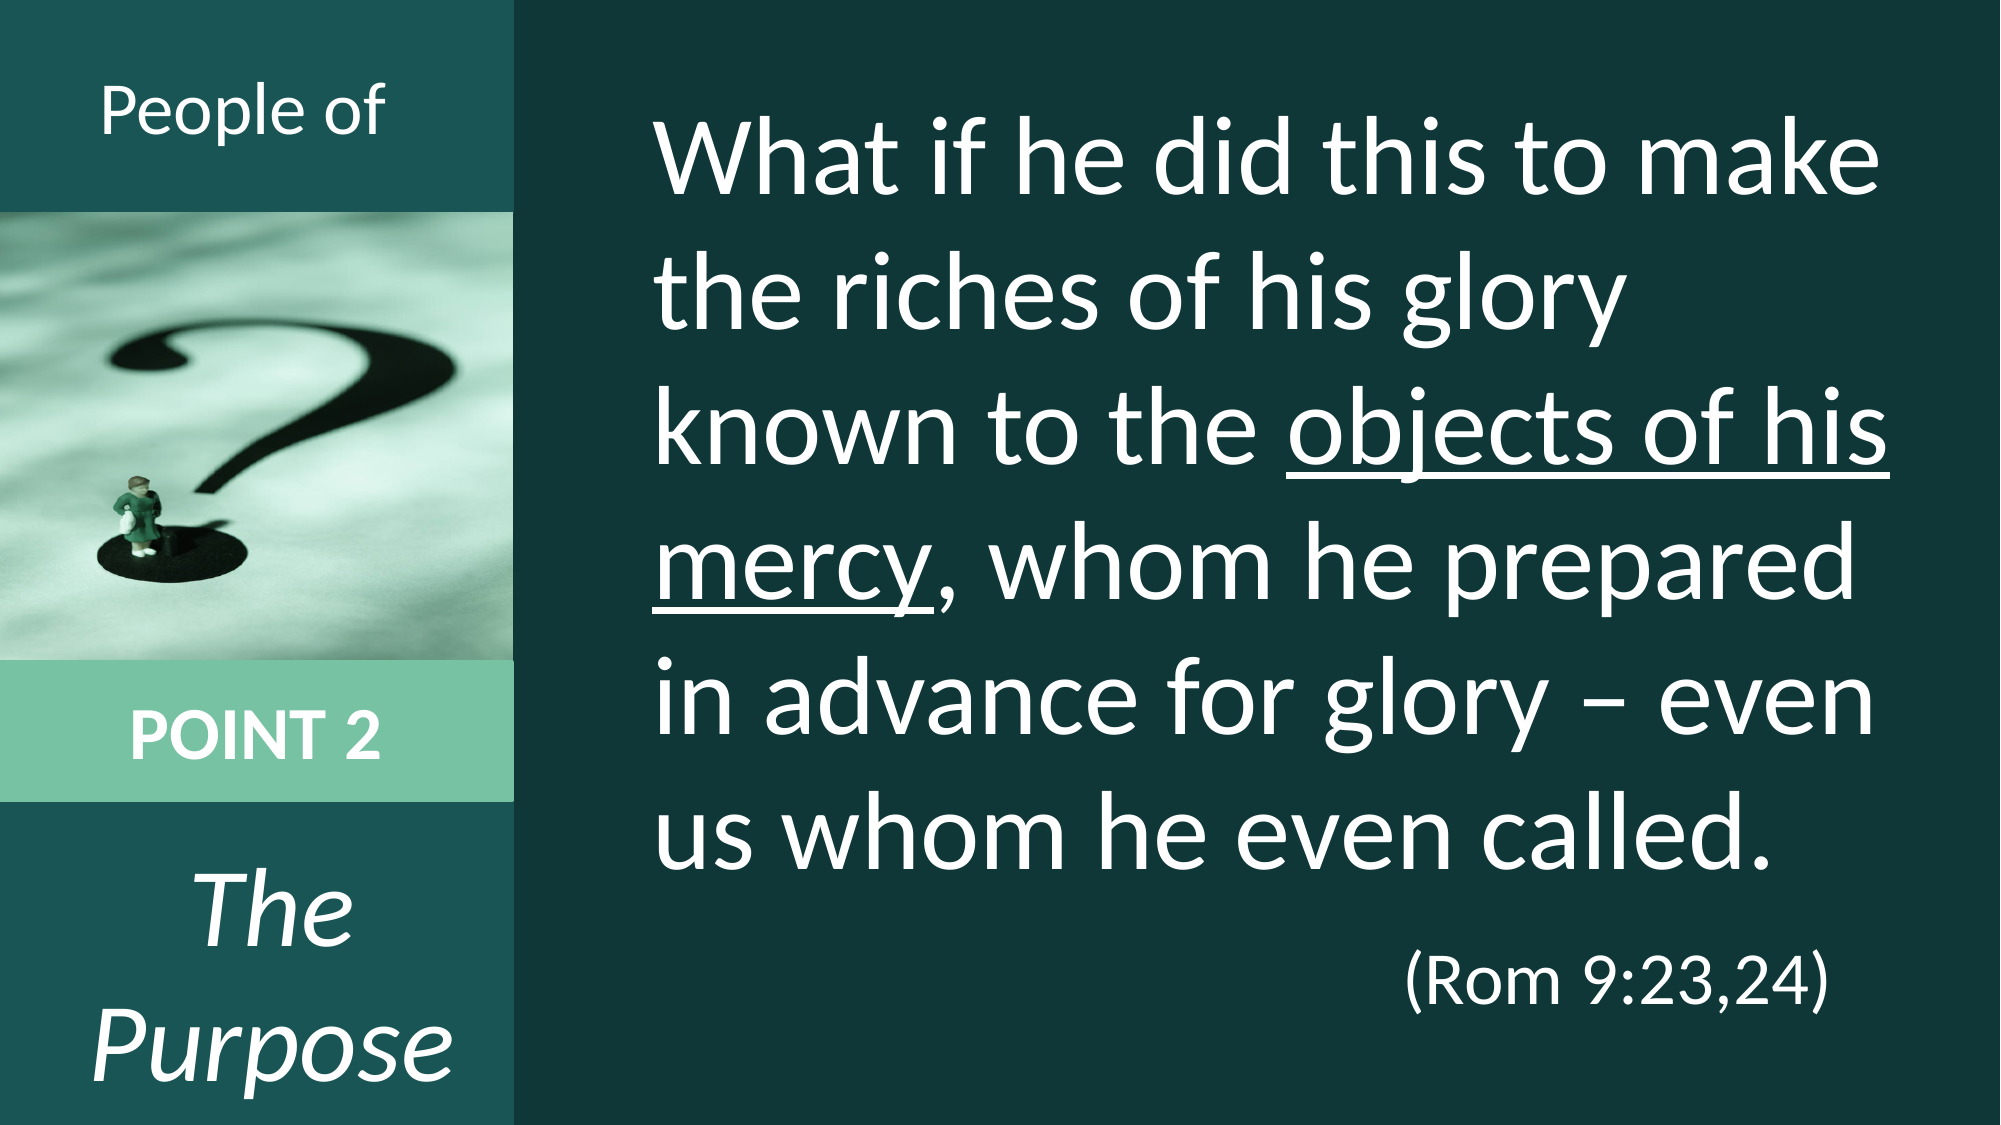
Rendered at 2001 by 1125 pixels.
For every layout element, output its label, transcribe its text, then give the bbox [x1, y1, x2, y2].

text_box People of [84, 35, 435, 173]
text_box [0, 669, 514, 802]
text_box The Purpose [71, 848, 472, 1090]
text_box [514, 0, 2000, 1125]
text_box [0, 0, 514, 213]
text_box What if he did this to make the riches of his glory known to the objects of his mercy, whom he prepared in advance for glory – even us whom he even called. (Rom 9:23,24) [637, 74, 1929, 1035]
text_box [0, 802, 514, 1125]
picture [0, 212, 513, 663]
text_box POINT 2 [56, 677, 457, 782]
